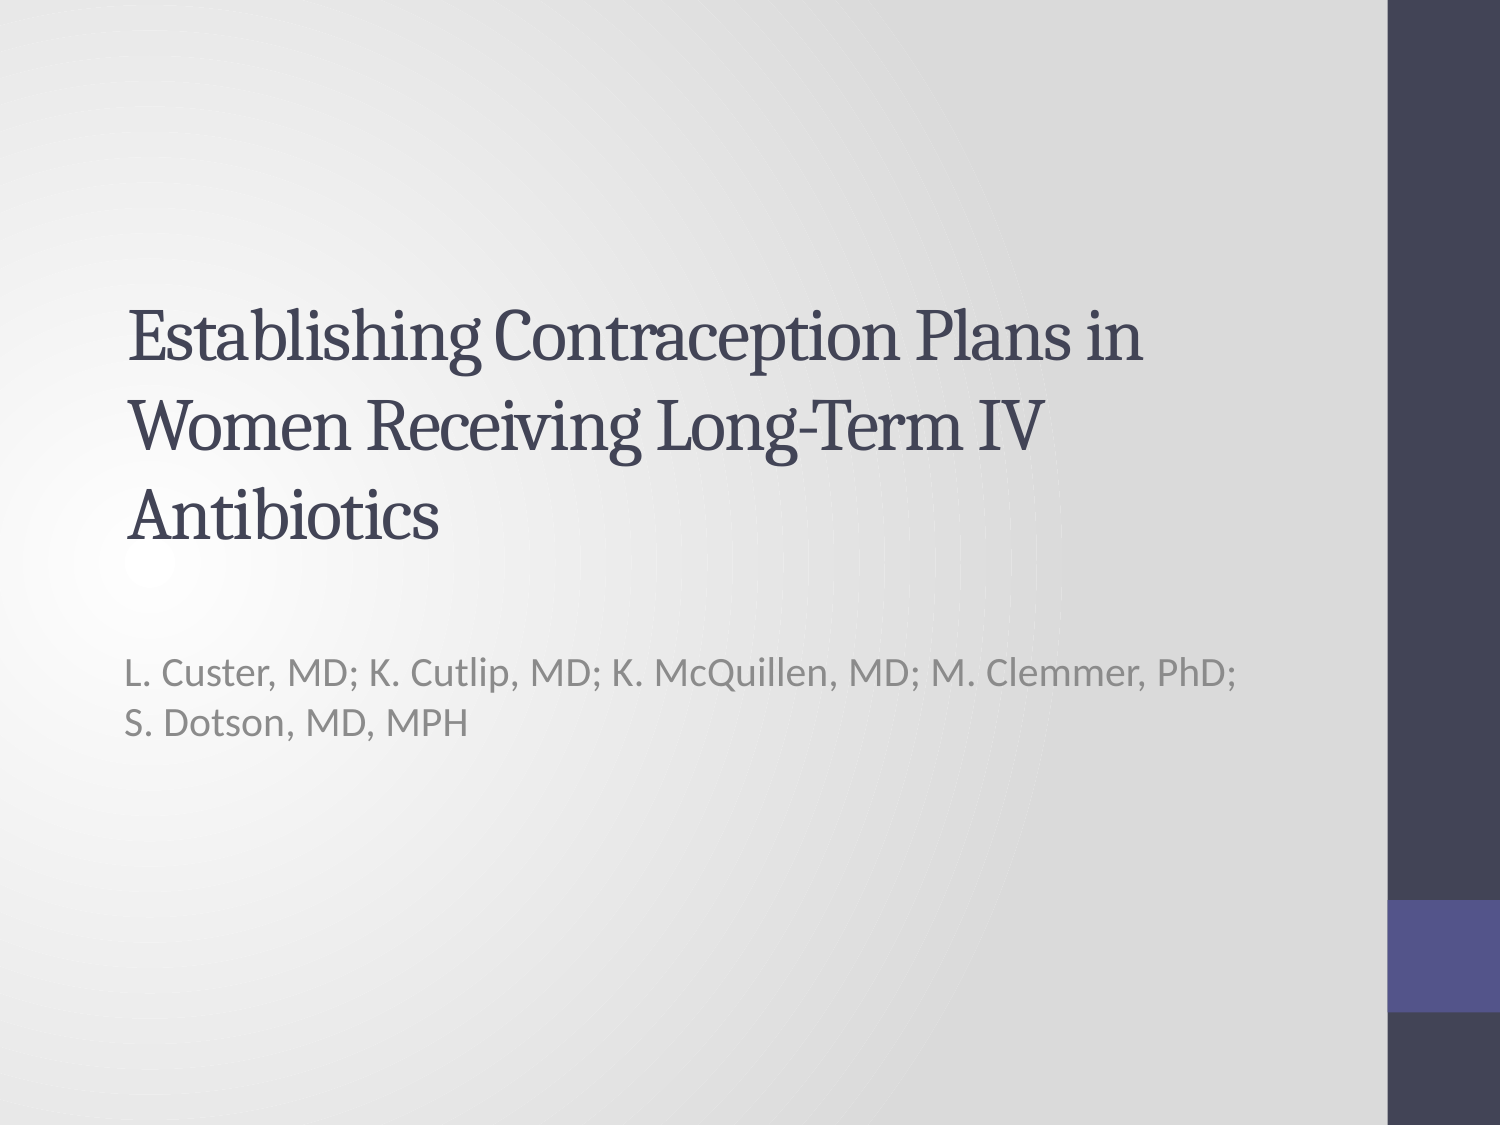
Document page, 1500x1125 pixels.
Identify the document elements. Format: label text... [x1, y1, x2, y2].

subtitle L. Custer, MD; K. Cutlip, MD; K. McQuillen, MD; M. Clemmer, PhD; S. Dotson, MD, MPH [109, 637, 1263, 813]
title Establishing Contraception Plans in Women Receiving Long-Term IV Antibiotics [112, 274, 1350, 563]
